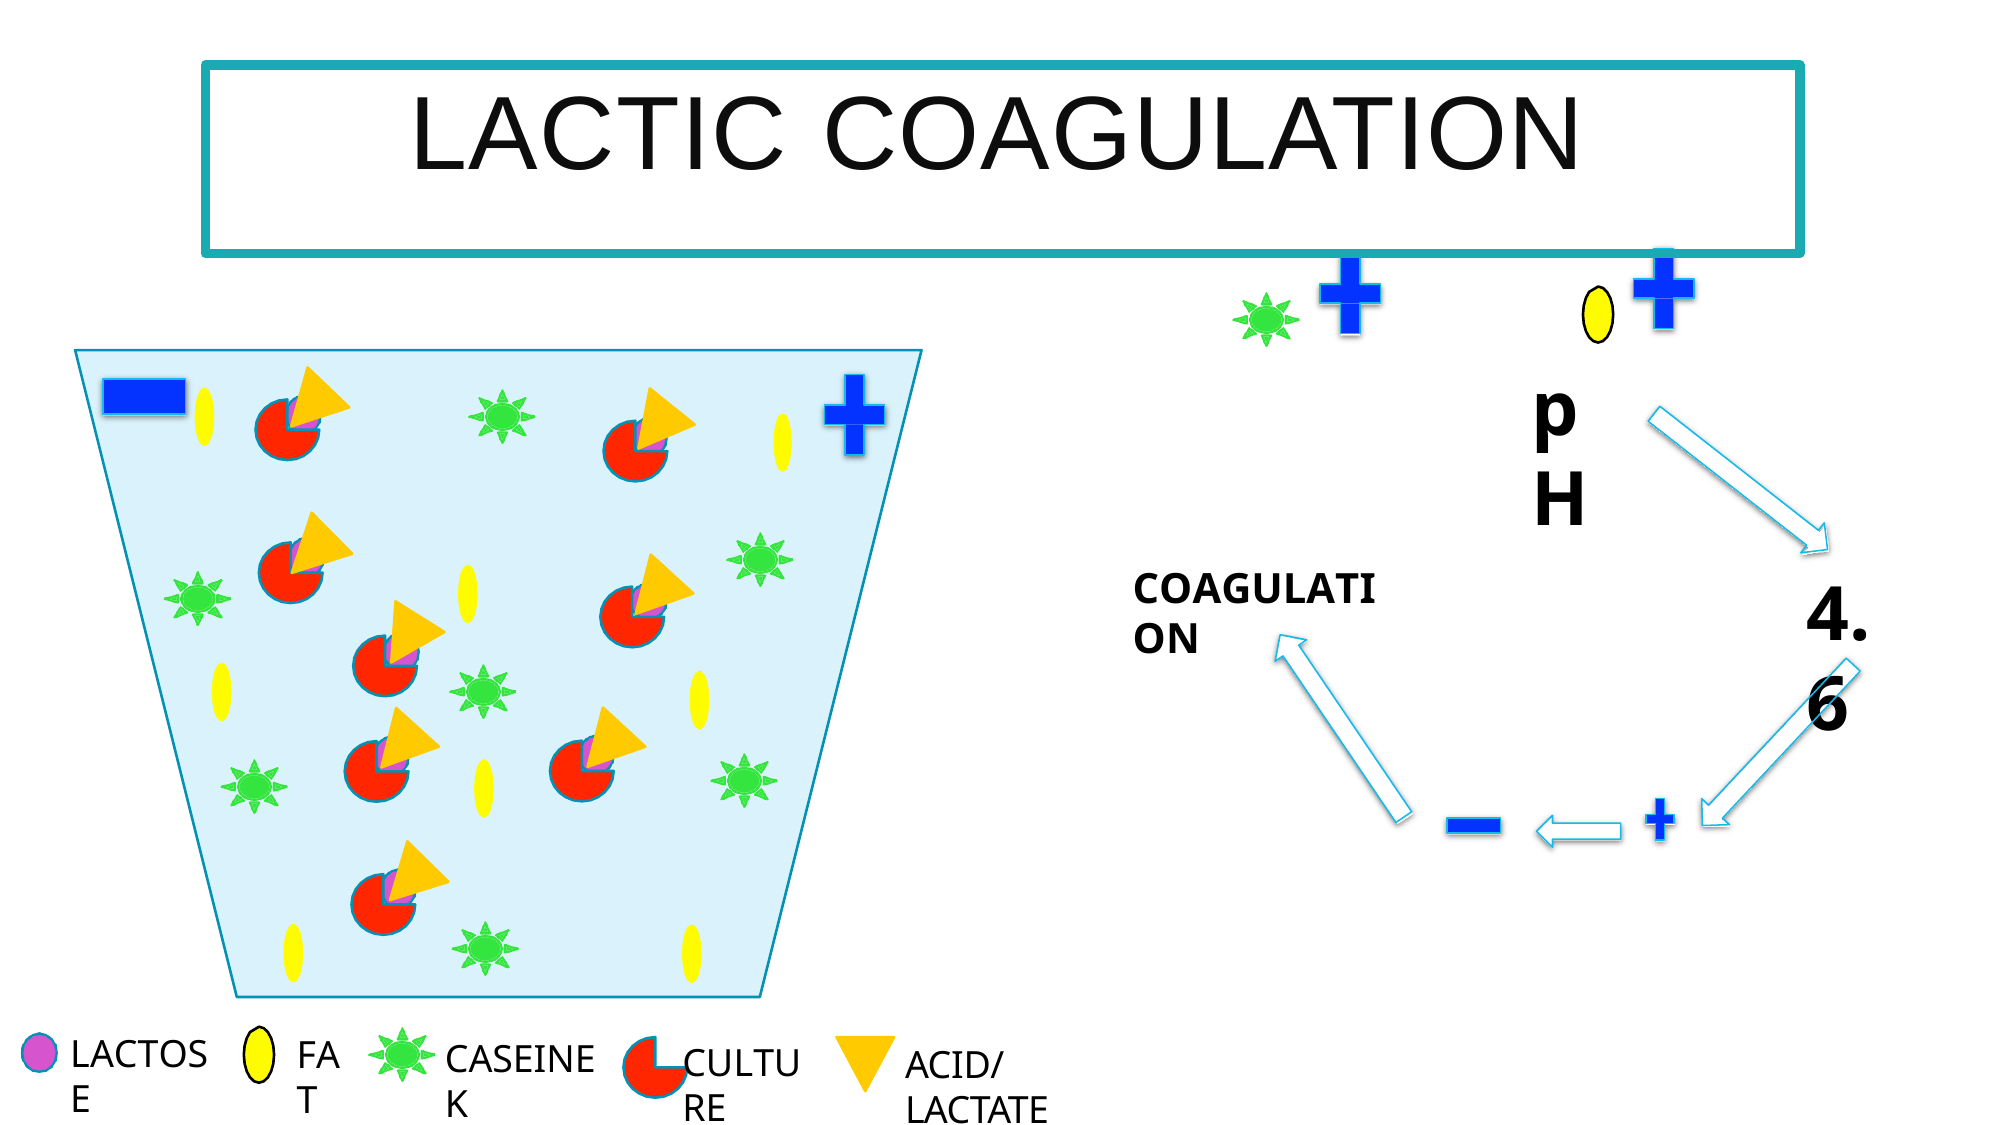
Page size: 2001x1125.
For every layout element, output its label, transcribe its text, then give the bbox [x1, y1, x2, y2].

text_box [196, 388, 214, 445]
text_box [1848, 658, 1861, 671]
text_box [1553, 840, 1621, 848]
text_box [1648, 406, 1659, 420]
text_box [75, 350, 922, 998]
text_box [690, 672, 709, 729]
text_box [1623, 254, 1704, 341]
text_box [1525, 807, 1631, 860]
text_box [1536, 815, 1621, 848]
text_box [1436, 809, 1511, 846]
text_box [836, 1037, 895, 1092]
text_box [1275, 634, 1280, 656]
text_box [449, 664, 517, 719]
text_box [287, 536, 303, 572]
text_box [628, 582, 668, 620]
text_box [814, 366, 895, 467]
text_box [372, 735, 410, 777]
text_box [1645, 798, 1674, 840]
text_box [774, 414, 791, 471]
text_box [1701, 658, 1861, 826]
text_box [20, 1032, 58, 1073]
text_box [1719, 672, 1861, 826]
text_box [1275, 634, 1412, 823]
text_box [468, 389, 536, 444]
text_box [1232, 292, 1300, 347]
text_box [1536, 832, 1552, 848]
text_box [726, 532, 794, 588]
text_box [638, 388, 695, 449]
text_box [1397, 813, 1412, 823]
text_box [220, 759, 288, 814]
text_box CULTURE [680, 1036, 818, 1125]
text_box CASEINE K [442, 1032, 609, 1125]
text_box [1553, 815, 1621, 823]
text_box [382, 631, 420, 672]
text_box [1648, 422, 1806, 553]
text_box [1320, 254, 1381, 334]
text_box [1701, 658, 1845, 804]
text_box [258, 542, 323, 604]
text_box [1447, 817, 1501, 833]
text_box [710, 753, 778, 808]
text_box [1536, 815, 1551, 830]
text_box [451, 921, 519, 976]
text_box [603, 420, 668, 482]
text_box [1582, 286, 1614, 343]
title LACTIC COAGULATION [205, 64, 1800, 254]
text_box [1275, 657, 1395, 823]
text_box pH [1529, 357, 1621, 540]
text_box [284, 925, 302, 982]
text_box [549, 740, 614, 802]
text_box FAT [294, 1028, 352, 1121]
text_box ACID/ LACTATE [903, 1039, 1139, 1125]
text_box [1637, 397, 1839, 566]
text_box [255, 399, 320, 461]
text_box [351, 874, 416, 935]
text_box 4.6 [1804, 563, 1909, 746]
text_box [600, 586, 665, 648]
text_box [284, 394, 322, 435]
text_box [103, 378, 186, 415]
text_box [381, 708, 439, 768]
text_box [163, 571, 232, 626]
text_box [1633, 254, 1694, 329]
text_box [1635, 790, 1685, 853]
text_box [1282, 634, 1412, 810]
text_box [683, 925, 701, 982]
text_box [243, 1026, 275, 1083]
text_box [635, 554, 694, 614]
text_box [475, 760, 493, 817]
text_box [390, 841, 449, 901]
text_box [92, 370, 196, 427]
text_box [379, 868, 417, 909]
text_box [291, 367, 350, 427]
text_box [1264, 626, 1423, 836]
text_box [1648, 406, 1828, 553]
text_box [368, 1027, 436, 1082]
text_box [1309, 254, 1391, 347]
text_box [1691, 649, 1871, 838]
text_box [298, 563, 325, 578]
text_box [391, 601, 445, 663]
text_box [824, 374, 885, 455]
text_box [587, 707, 646, 767]
text_box [623, 1037, 680, 1098]
text_box [213, 663, 231, 720]
text_box [291, 512, 353, 573]
text_box [630, 416, 668, 451]
text_box [353, 635, 417, 697]
text_box [459, 565, 477, 622]
text_box [344, 741, 409, 802]
text_box [577, 734, 615, 775]
text_box [1661, 406, 1828, 544]
text_box LACTOSE [68, 1027, 211, 1120]
text_box COAGULATION [1130, 560, 1405, 663]
